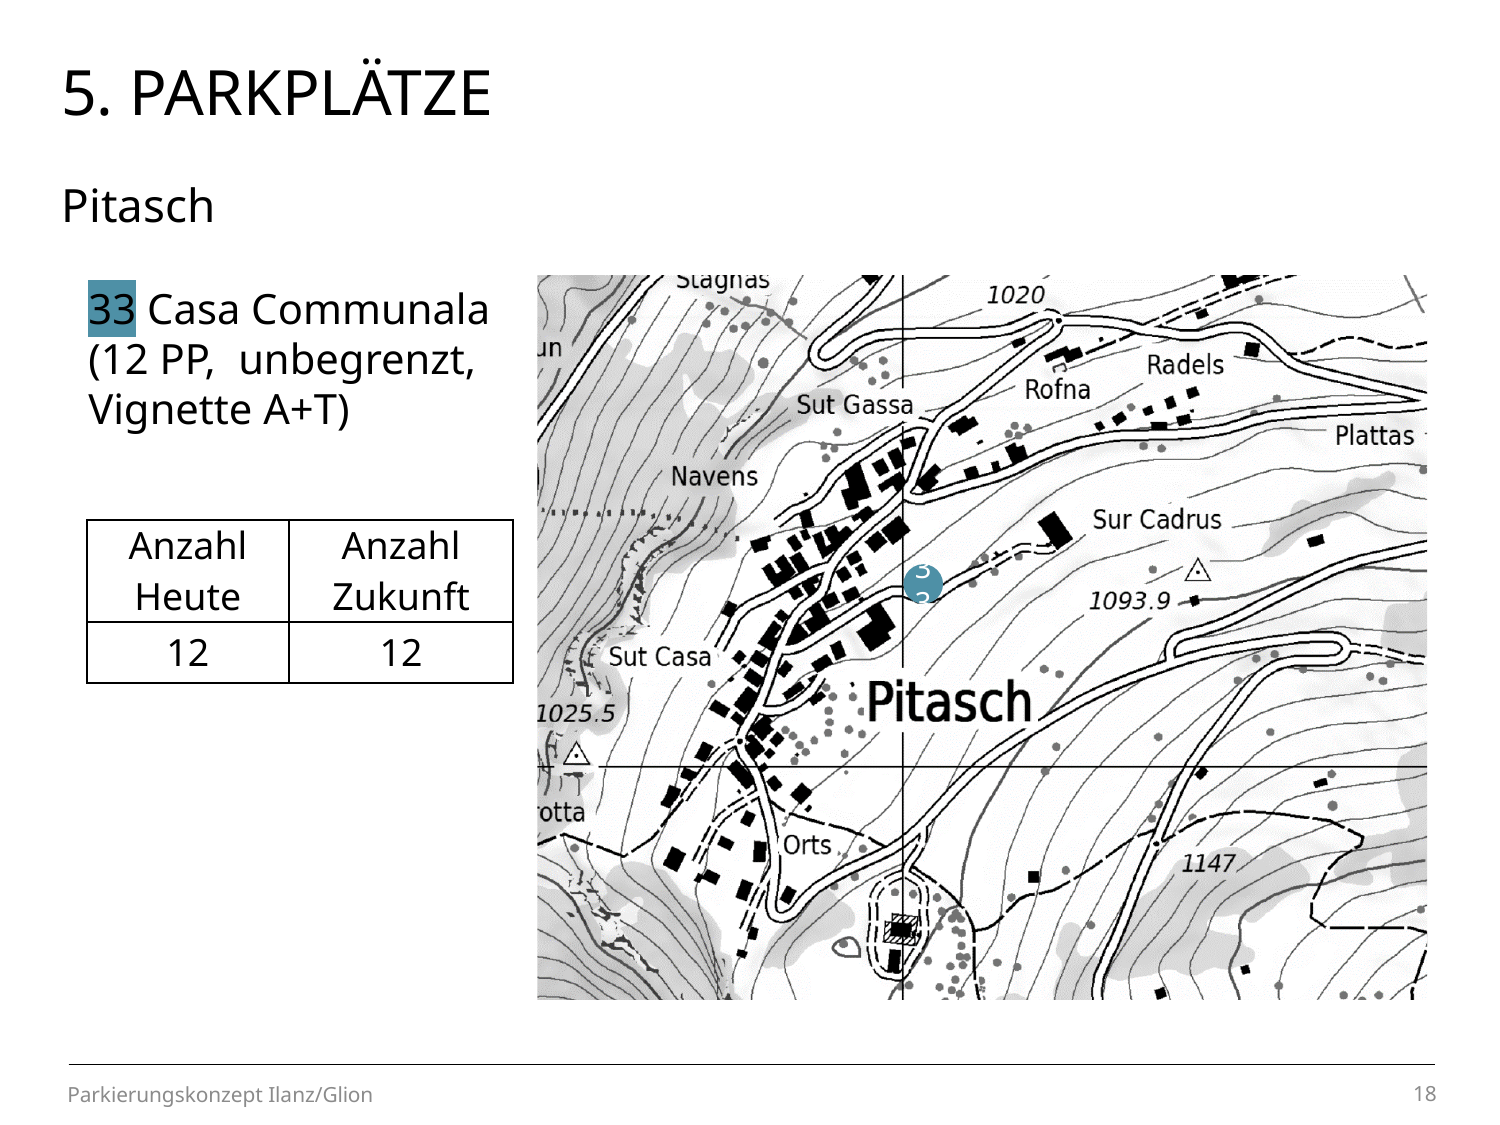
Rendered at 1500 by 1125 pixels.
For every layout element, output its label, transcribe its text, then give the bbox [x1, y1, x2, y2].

table_header Anzahl Zukunft [290, 521, 512, 621]
footer Parkierungskonzept Ilanz/Glion [52, 1064, 528, 1124]
text_box Pitasch [46, 169, 1435, 255]
picture [537, 275, 1428, 1000]
text_box 33 Casa Communala (12 PP, unbegrenzt, Vignette A+T) [73, 275, 550, 1060]
table_cell 12 [290, 623, 512, 682]
slide_number 18 [1101, 1064, 1452, 1125]
text_box [48, 255, 1421, 1035]
table_header Anzahl Heute [88, 521, 288, 621]
title 5. Parkplätze [46, 45, 1434, 131]
table_cell 12 [88, 623, 288, 682]
